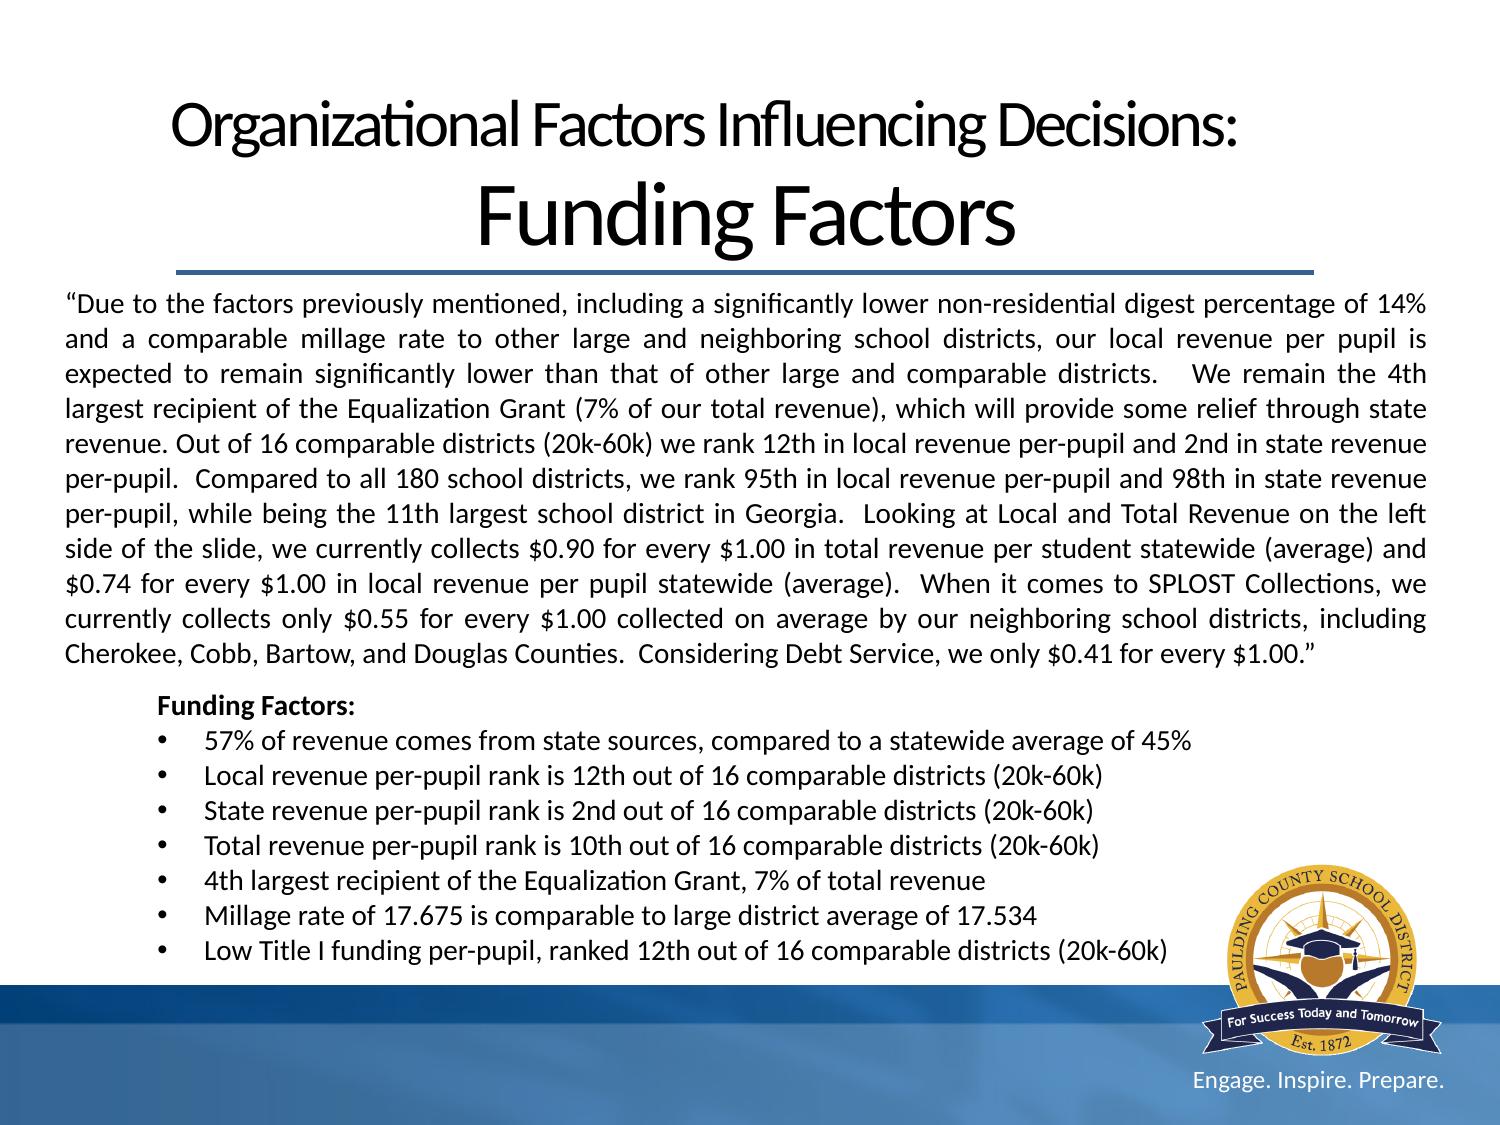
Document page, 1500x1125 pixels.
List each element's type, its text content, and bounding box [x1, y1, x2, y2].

text_box Funding Factors: 57% of revenue comes from state sources, compared to a statewide average of 45% Local revenue per-pupil rank is 12th out of 16 comparable districts (20k-60k) State revenue per-pupil rank is 2nd out of 16 comparable districts (20k-60k) Total revenue per-pupil rank is 10th out of 16 comparable districts (20k-60k) 4th largest recipient of the Equalization Grant, 7% of total revenue Millage rate of 17.675 is comparable to large district average of 17.534 Low Title I funding per-pupil, ranked 12th out of 16 comparable districts (20k-60k) [142, 679, 1358, 974]
text_box Engage. Inspire. Prepare. [1178, 1056, 1465, 1101]
title Organizational Factors Influencing Decisions: Funding Factors [29, 67, 1465, 168]
text_box “Due to the factors previously mentioned, including a significantly lower non-residential digest percentage of 14% and a comparable millage rate to other large and neighboring school districts, our local revenue per pupil is expected to remain significantly lower than that of other large and comparable districts. We remain the 4th largest recipient of the Equalization Grant (7% of our total revenue), which will provide some relief through state revenue. Out of 16 comparable districts (20k-60k) we rank 12th in local revenue per-pupil and 2nd in state revenue per-pupil. Compared to all 180 school districts, we rank 95th in local revenue per-pupil and 98th in state revenue per-pupil, while being the 11th largest school district in Georgia. Looking at Local and Total Revenue on the left side of the slide, we currently collects $0.90 for every $1.00 in total revenue per student statewide (average) and $0.74 for every $1.00 in local revenue per pupil statewide (average). When it comes to SPLOST Collections, we currently collects only $0.55 for every $1.00 collected on average by our neighboring school districts, including Cherokee, Cobb, Bartow, and Douglas Counties. Considering Debt Service, we only $0.41 for every $1.00.” [49, 277, 1443, 677]
picture [0, 862, 1500, 1125]
